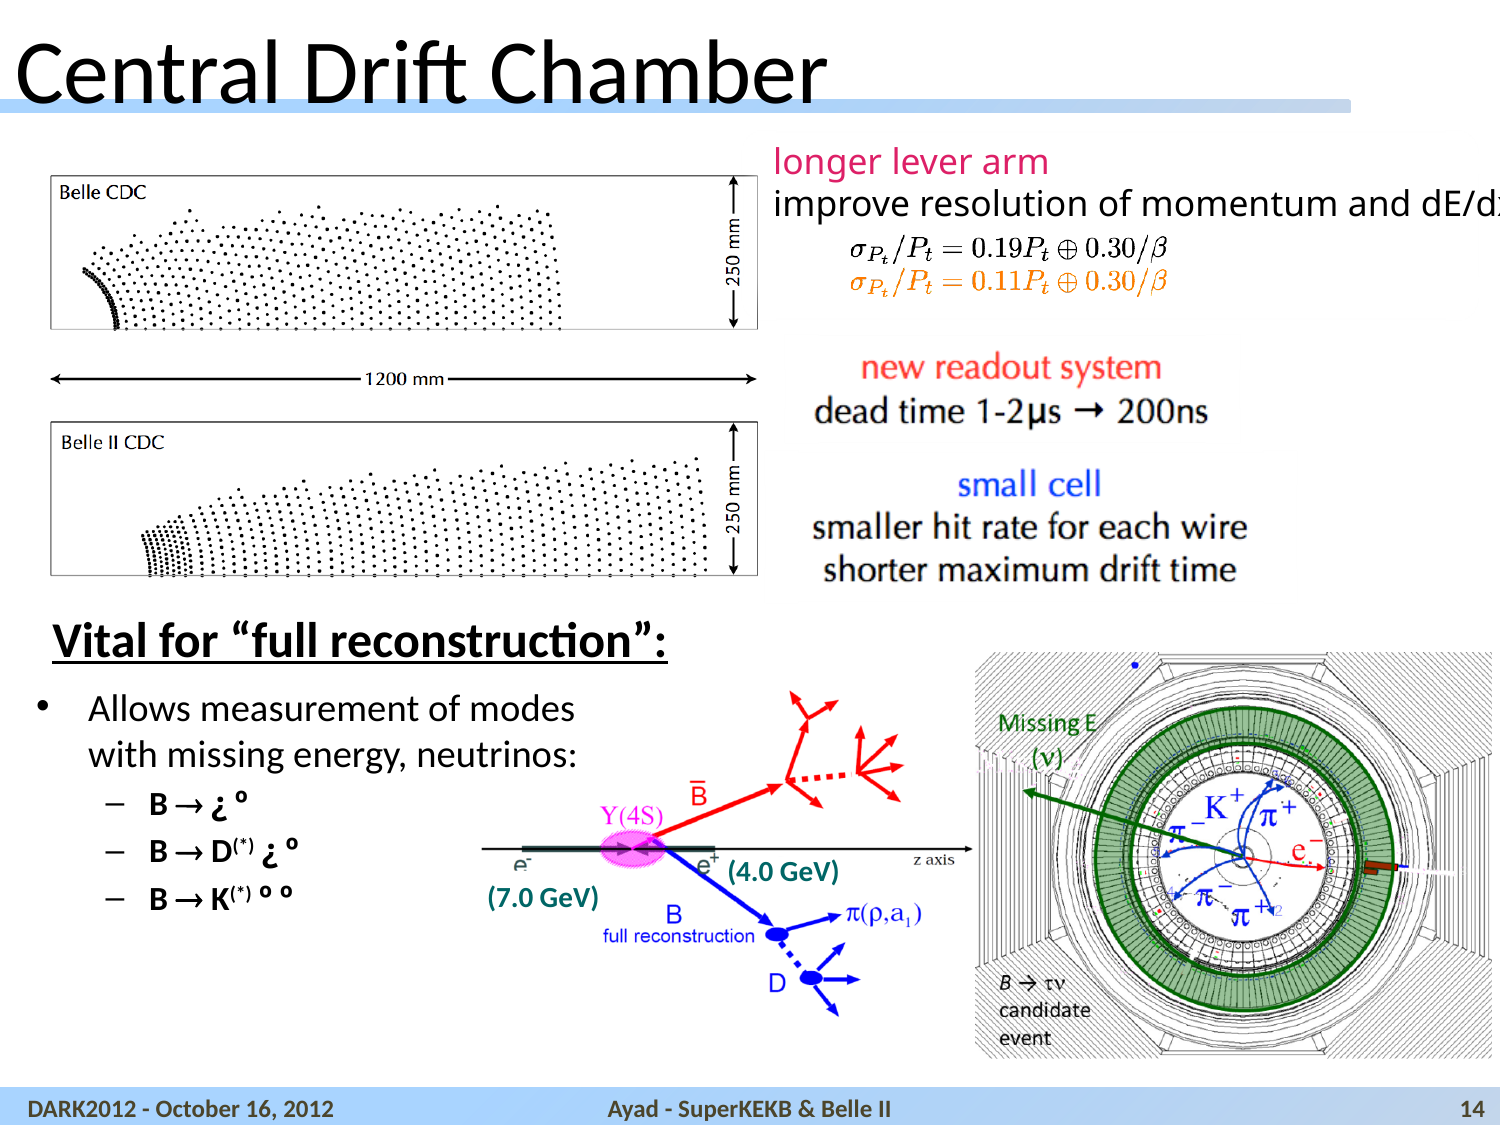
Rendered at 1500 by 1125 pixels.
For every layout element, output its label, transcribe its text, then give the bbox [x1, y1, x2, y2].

picture [974, 652, 1492, 1066]
picture [21, 162, 1310, 611]
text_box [462, 682, 969, 1042]
footer Ayad - SuperKEKB & Belle II [437, 1077, 1063, 1125]
text_box Allows measurement of modes with missing energy, neutrinos: B  ¿ º B  D(*) ¿ º B  K(*) º º [21, 675, 650, 925]
text_box Vital for “full reconstruction”: [37, 599, 749, 680]
title Central Drift Chamber [0, 0, 1350, 137]
slide_number 14 [1149, 1077, 1500, 1125]
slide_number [12, 1077, 363, 1125]
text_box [736, 125, 1500, 327]
